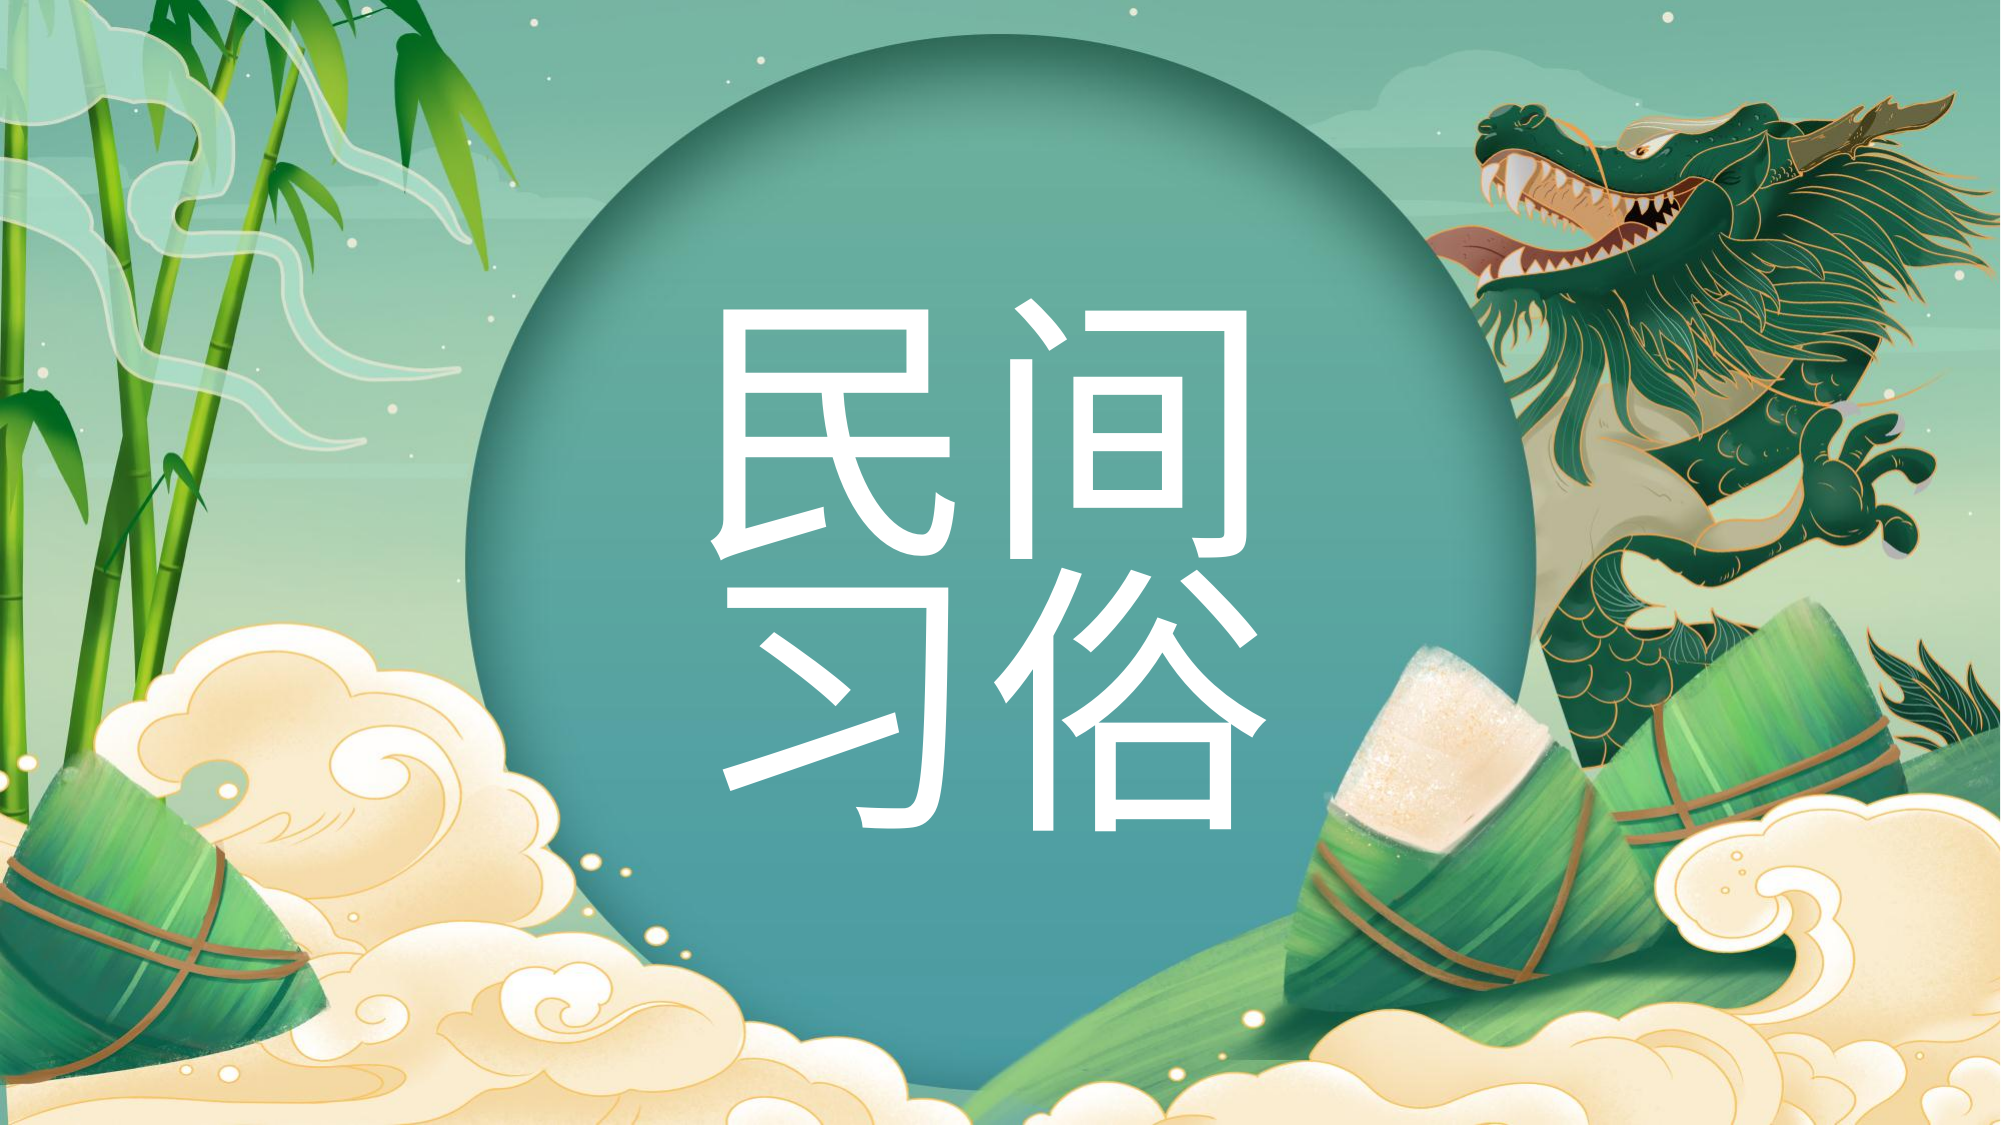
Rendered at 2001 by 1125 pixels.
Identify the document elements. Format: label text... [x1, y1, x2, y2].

picture [0, 0, 2001, 1125]
text_box 民间习俗 [671, 314, 1297, 874]
